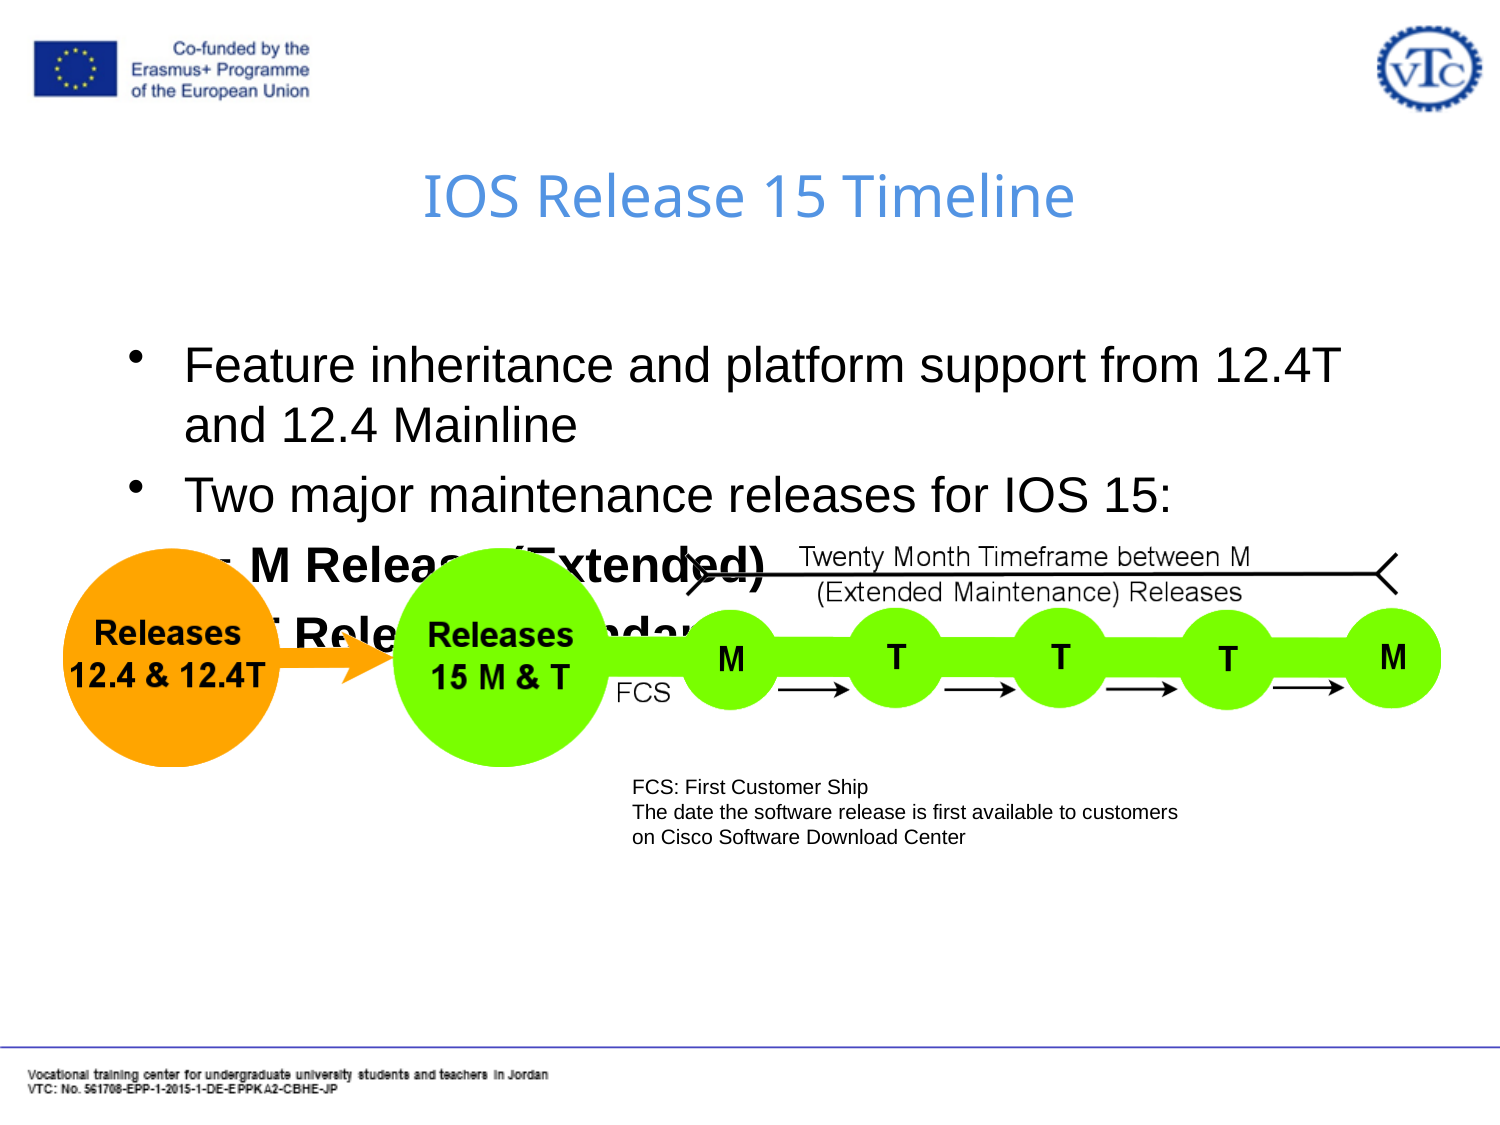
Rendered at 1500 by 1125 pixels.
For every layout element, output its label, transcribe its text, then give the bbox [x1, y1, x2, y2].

picture [0, 0, 1500, 1125]
list Feature inheritance and platform support from 12.4T and 12.4 Mainline Two major maintenance releases for IOS 15: M Release (Extended) T Release (Standard) [112, 776, 1388, 1001]
text_box FCS: First Customer Ship The date the software release is first available to customers on Cisco Software Download Center [617, 776, 1197, 906]
title IOS Release 15 Timeline [112, 99, 1388, 288]
list Feature inheritance and platform support from 12.4T and 12.4 Mainline Two major maintenance releases for IOS 15: M Release (Extended) T Release (Standard) [112, 324, 1388, 539]
